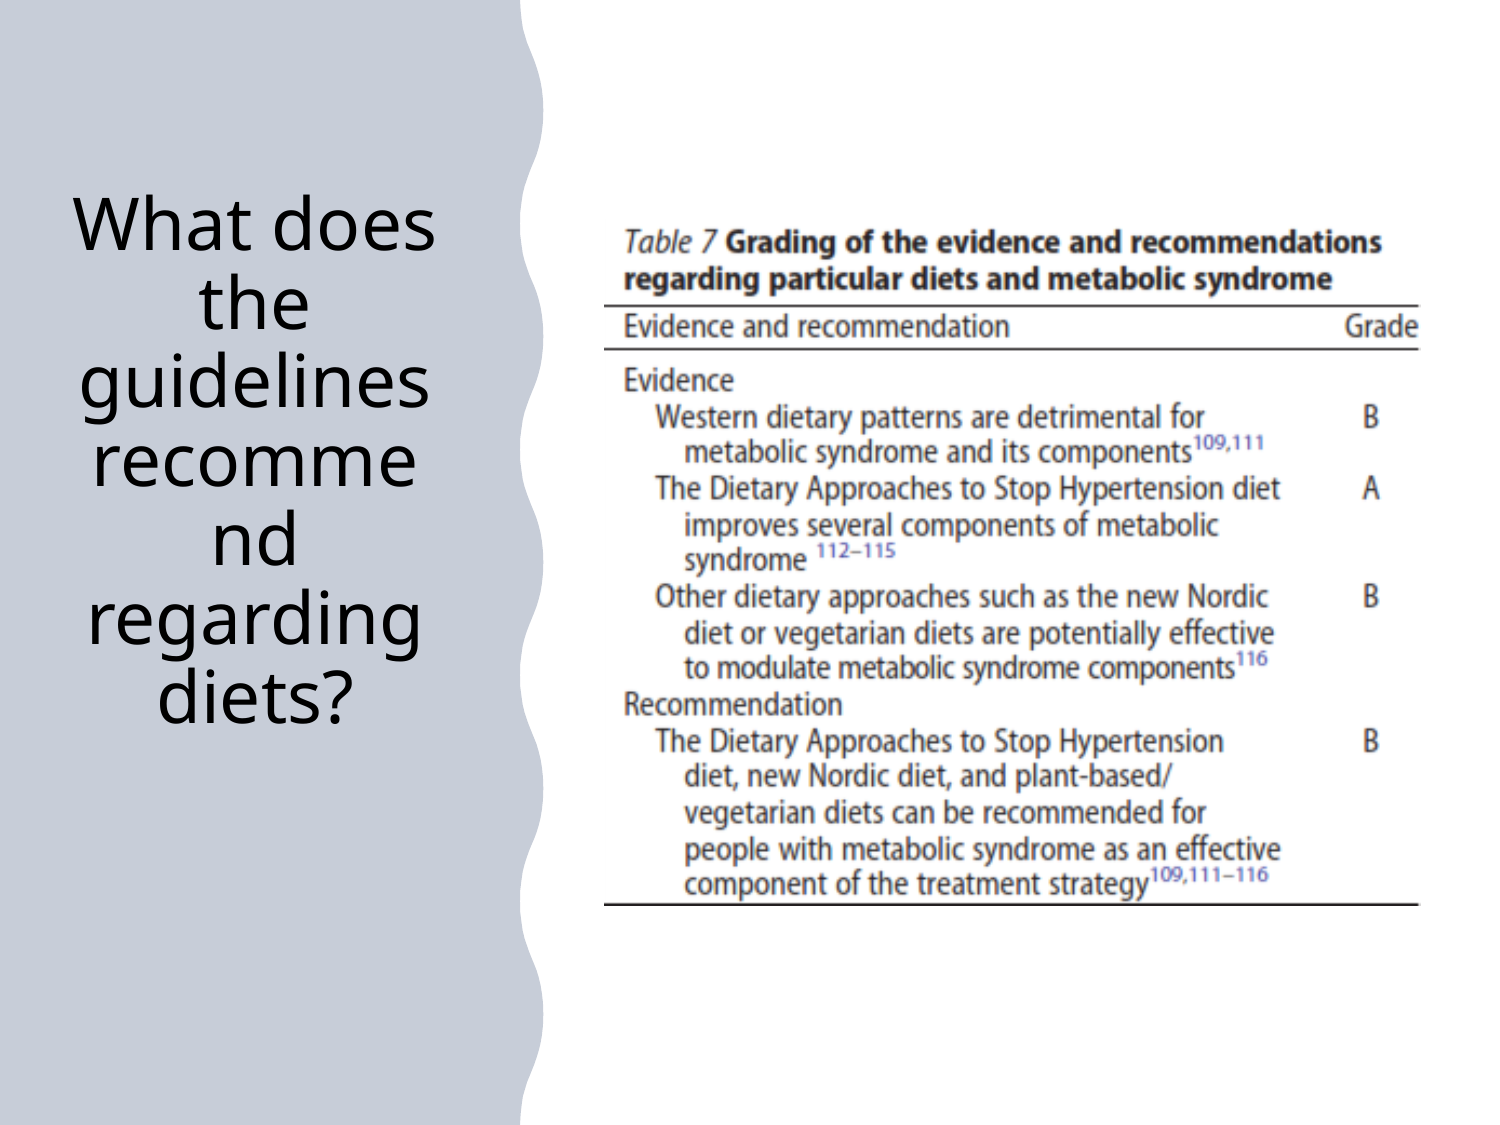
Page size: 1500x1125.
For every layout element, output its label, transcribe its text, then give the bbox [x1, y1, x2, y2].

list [604, 219, 1421, 906]
text_box [522, 0, 1500, 1125]
text_box [0, 0, 545, 1125]
title What does the guidelines recommend regarding diets? [56, 118, 455, 747]
